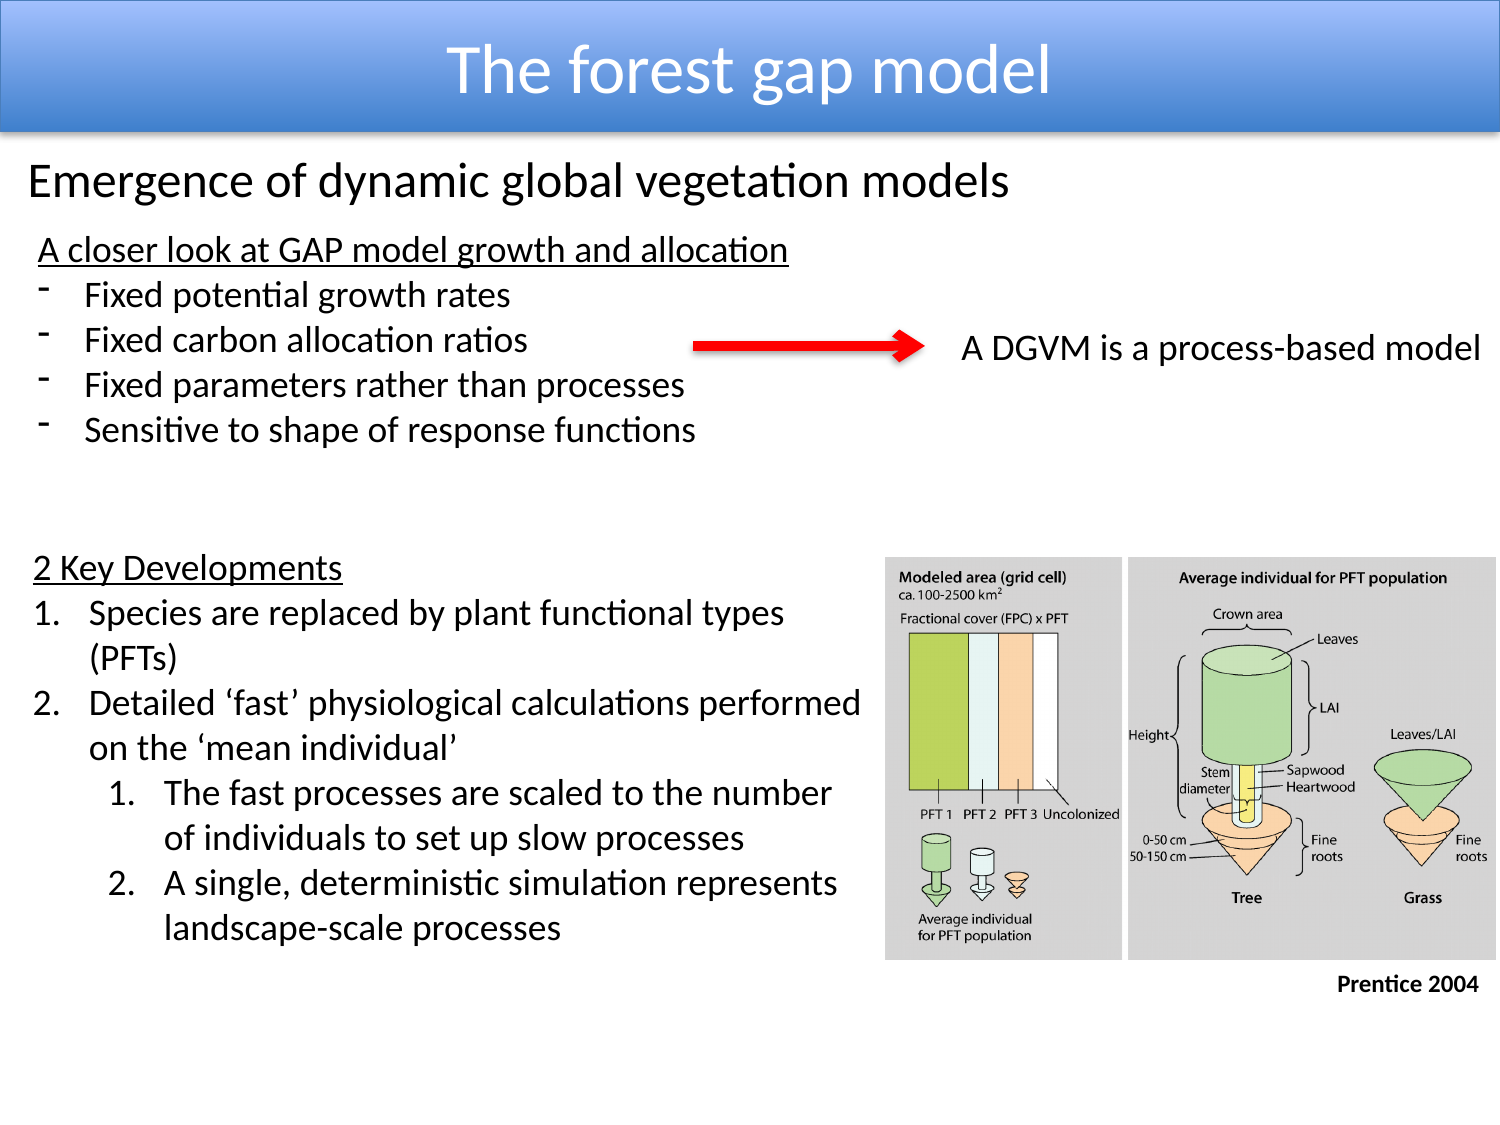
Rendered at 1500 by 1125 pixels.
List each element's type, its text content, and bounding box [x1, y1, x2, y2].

text_box Emergence of dynamic global vegetation models [12, 139, 1026, 215]
text_box A closer look at GAP model growth and allocation Fixed potential growth rates Fixed carbon allocation ratios Fixed parameters rather than processes Sensitive to shape of response functions [22, 217, 805, 457]
text_box The forest gap model [0, 0, 1500, 132]
picture [884, 557, 1496, 960]
text_box Prentice 2004 [1322, 968, 1495, 1005]
text_box A DGVM is a process-based model [946, 315, 1497, 376]
text_box 2 Key Developments Species are replaced by plant functional types (PFTs) Detailed ‘fast’ physiological calculations performed on the ‘mean individual’ The fast processes are scaled to the number of individuals to set up slow processes A single, deterministic simulation represents landscape-scale processes [17, 535, 885, 956]
